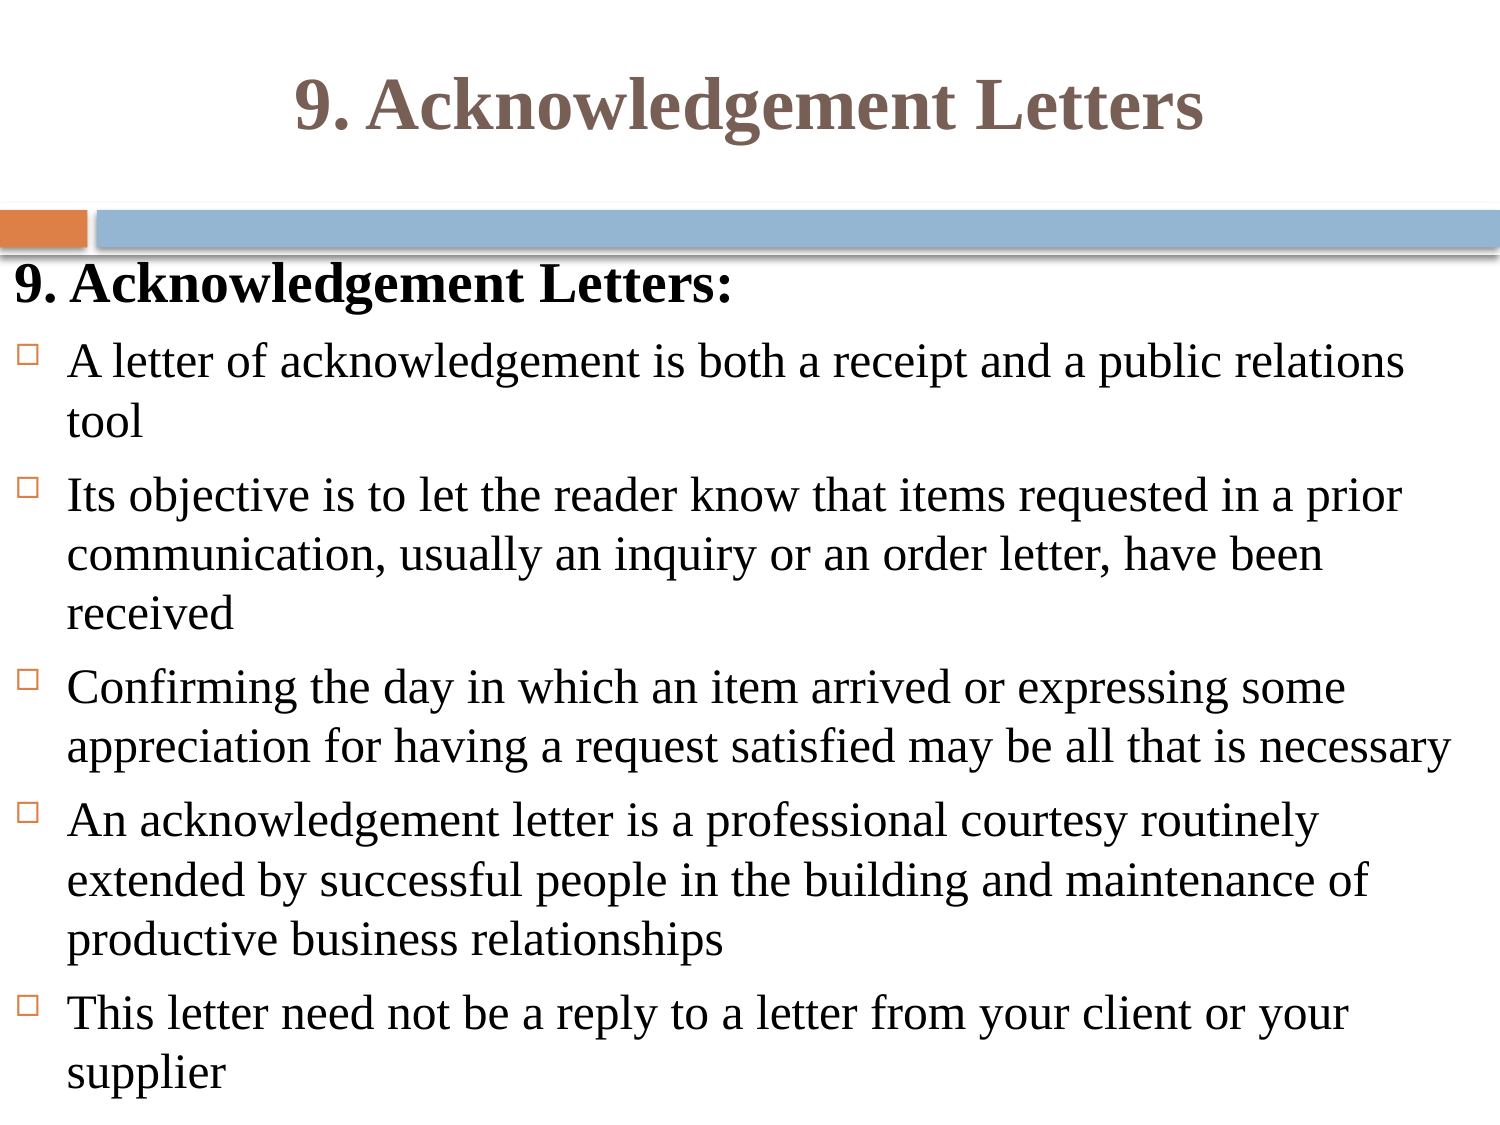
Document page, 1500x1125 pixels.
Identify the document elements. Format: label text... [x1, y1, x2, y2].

list 9. Acknowledgement Letters: A letter of acknowledgement is both a receipt and a public relations tool Its objective is to let the reader know that items requested in a prior communication, usually an inquiry or an order letter, have been received Confirming the day in which an item arrived or expressing some appreciation for having a request satisfied may be all that is necessary An acknowledgement letter is a professional courtesy routinely extended by successful people in the building and maintenance of productive business relationships This letter need not be a reply to a letter from your client or your supplier [0, 237, 1475, 1125]
title 9. Acknowledgement Letters [0, 24, 1500, 175]
